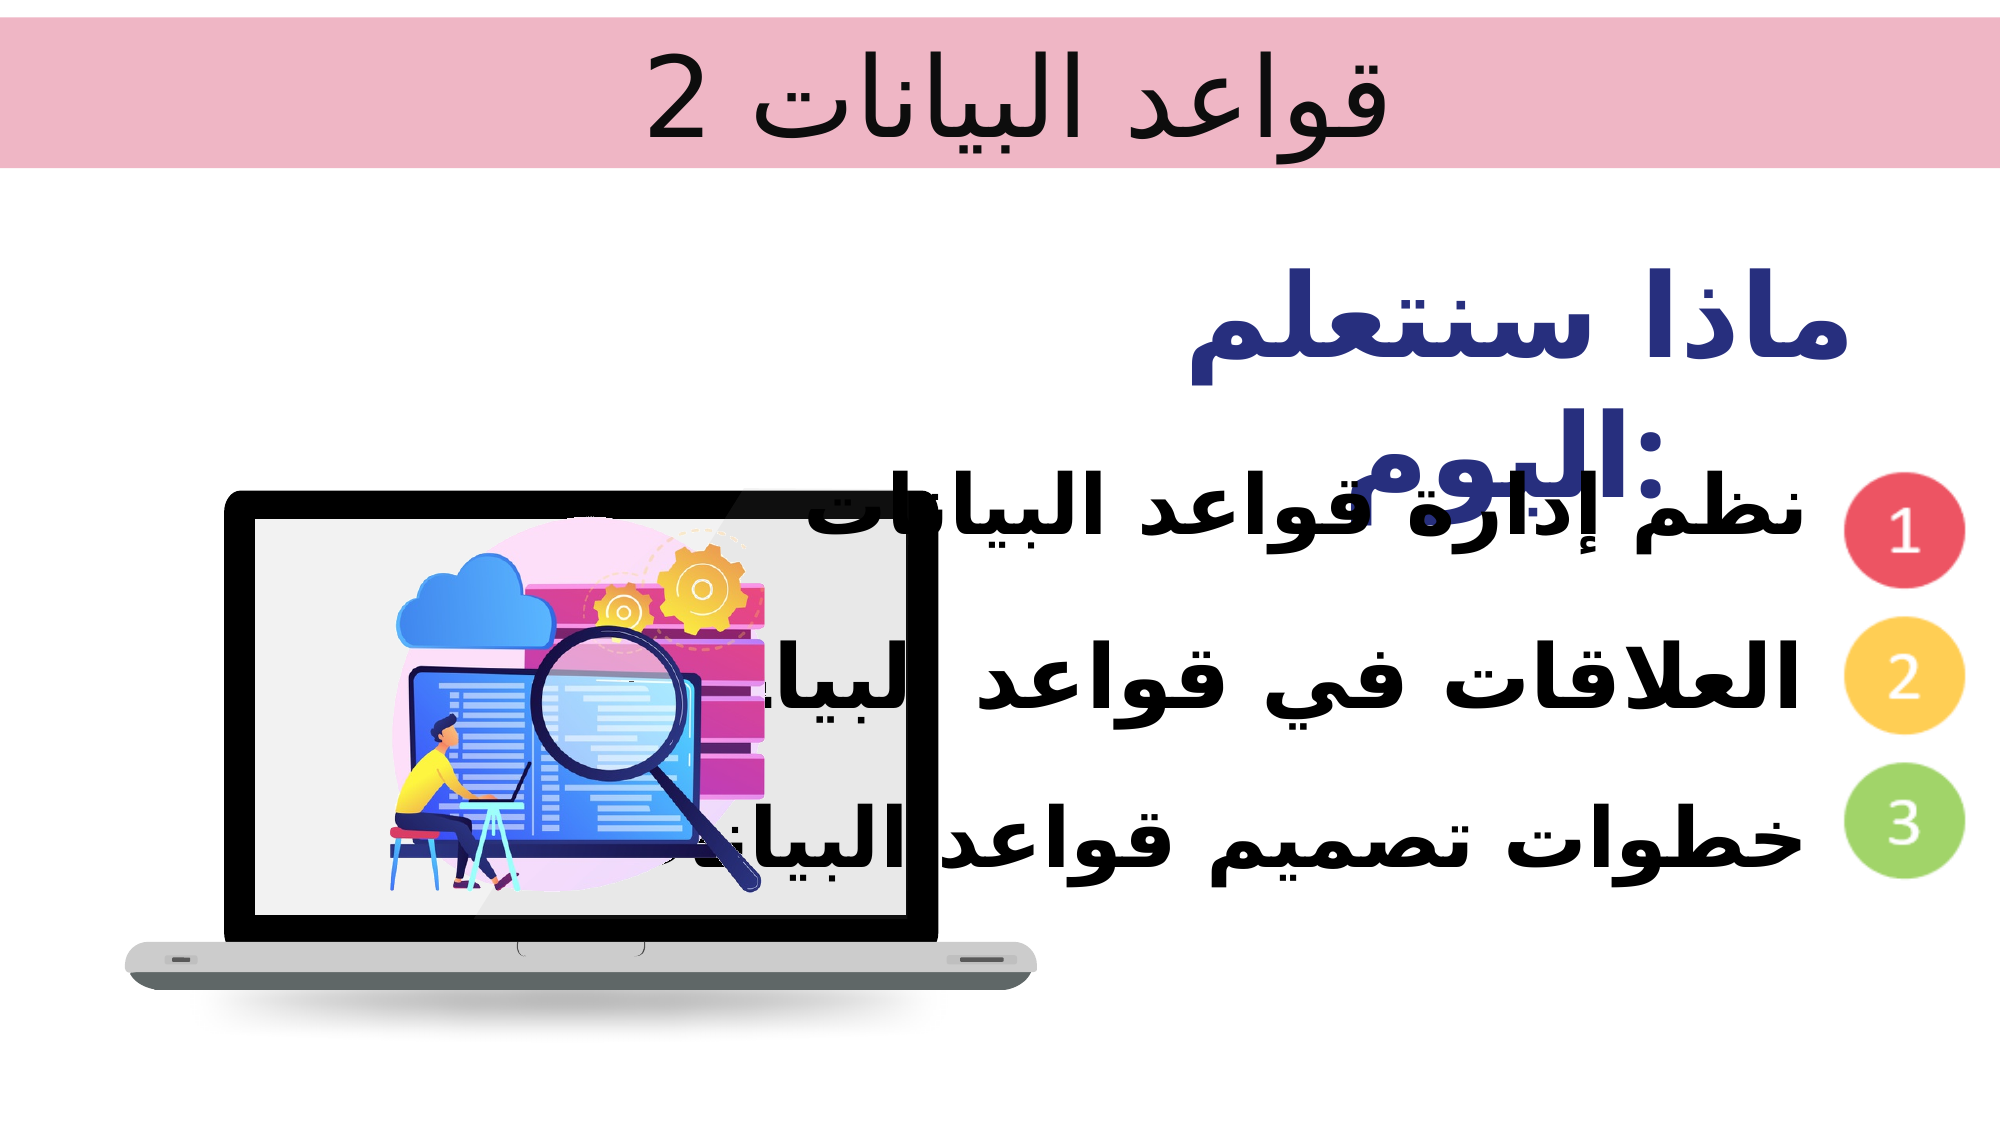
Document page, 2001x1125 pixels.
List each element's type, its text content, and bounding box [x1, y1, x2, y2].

text_box خطوات تصميم قواعد البيانات [824, 777, 1824, 892]
text_box قواعد البيانات 2 [0, 17, 2000, 169]
picture [331, 461, 824, 954]
text_box ماذا سنتعلم اليوم: [1073, 233, 1968, 421]
picture [1824, 443, 1993, 894]
text_box العلاقات في قواعد البيانات [824, 559, 1824, 643]
text_box نظم إدارة قواعد البيانات [212, 443, 1824, 559]
